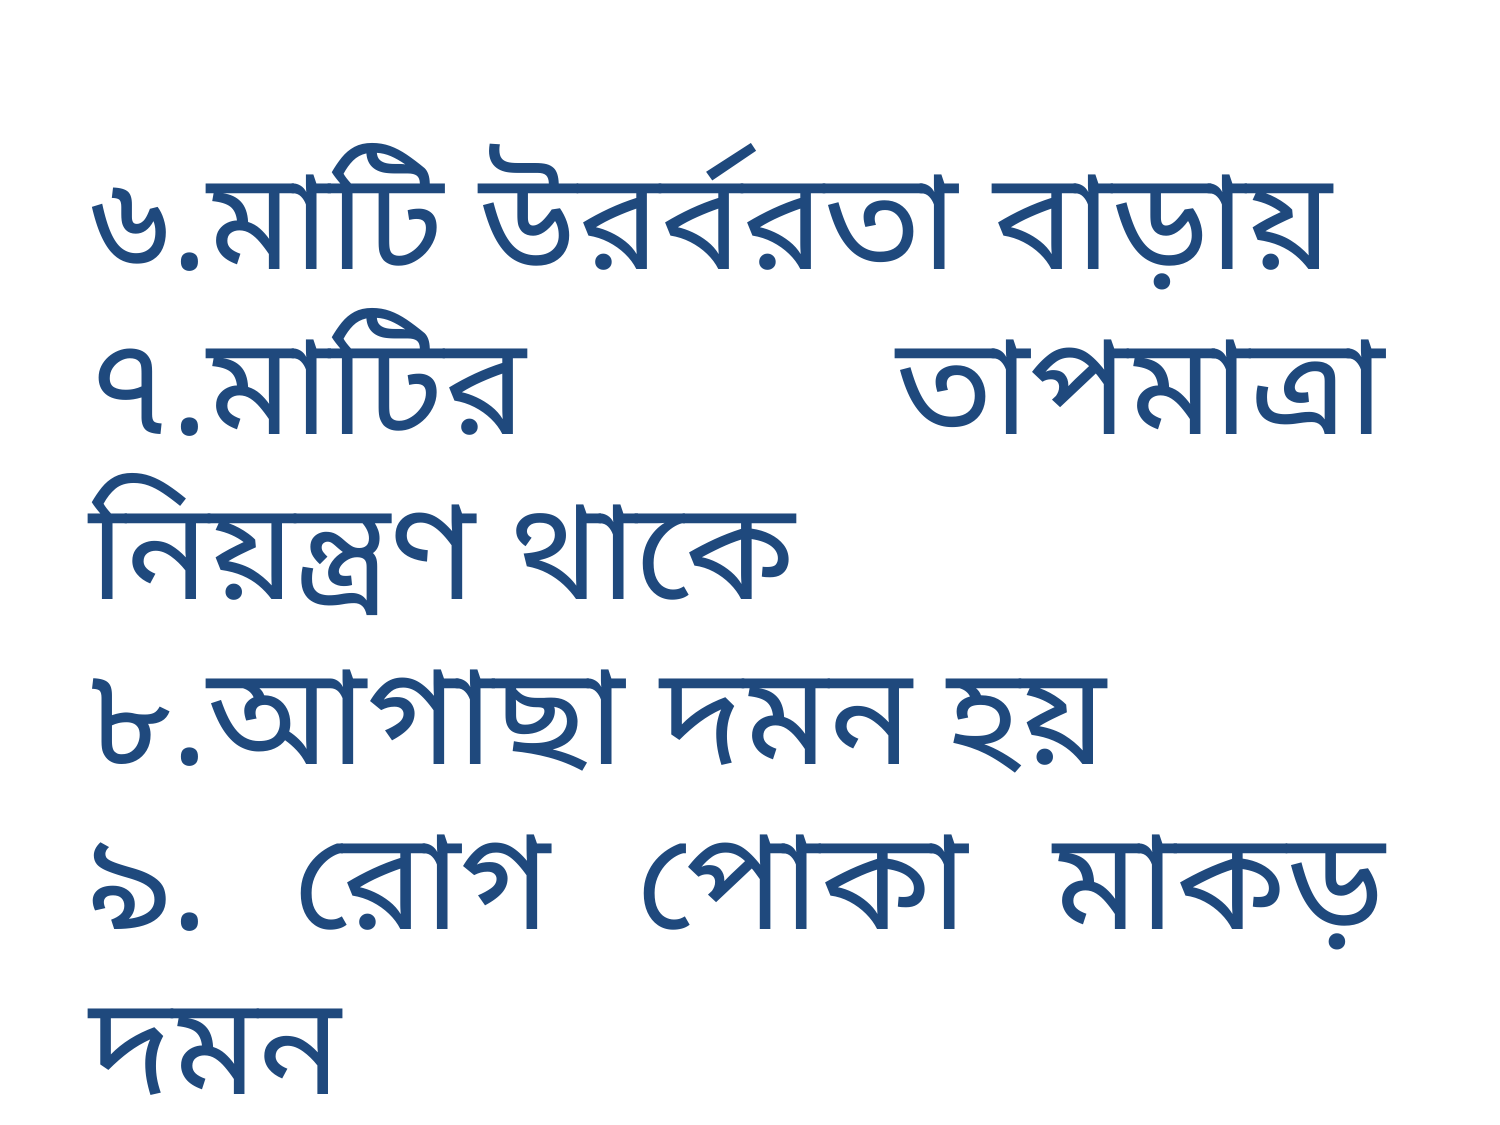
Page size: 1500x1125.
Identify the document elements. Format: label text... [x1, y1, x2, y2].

text_box ৬.মাটি উরর্বরতা বাড়ায় ৭.মাটির তাপমাত্রা নিয়ন্ত্রণ থাকে ৮.আগাছা দমন হয় ৯. রোগ পোকা মাকড় দমন ১০.মাটিতে ‘জো‘ অবস্থা আনে [75, 124, 1400, 1125]
